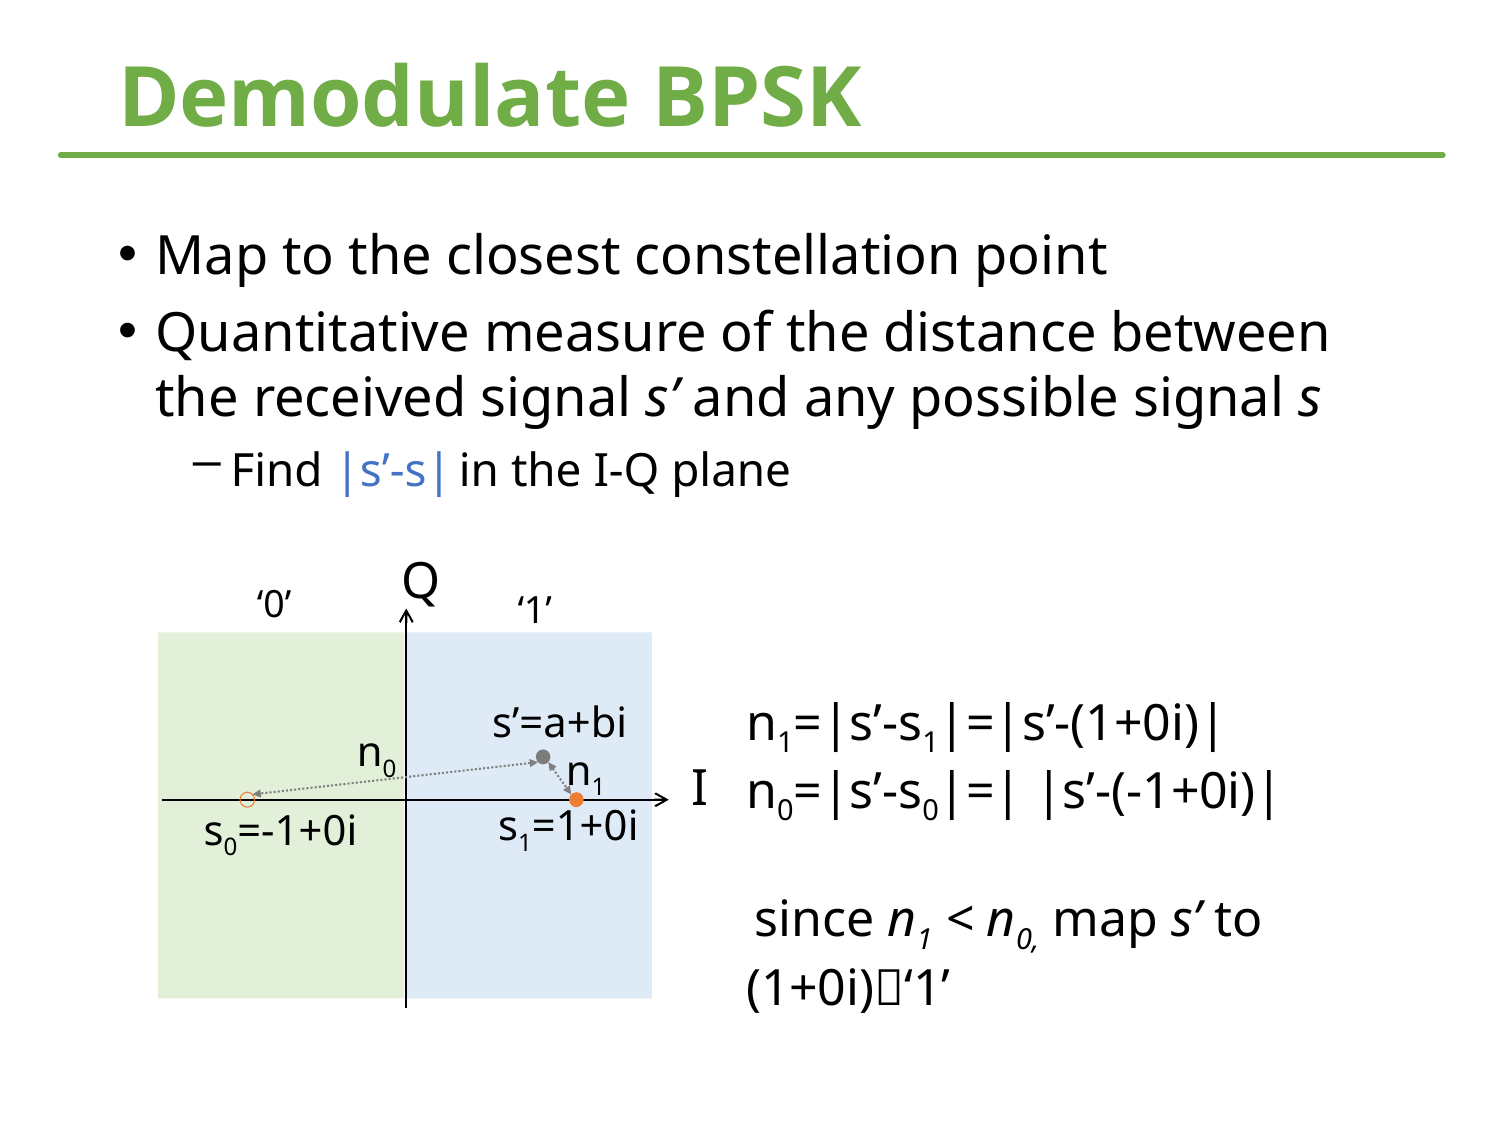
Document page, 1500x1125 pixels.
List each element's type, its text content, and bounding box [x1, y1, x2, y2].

list Map to the closest constellation point Quantitative measure of the distance between the received signal s’ and any possible signal s Find |s’-s| in the I-Q plane [103, 212, 1430, 1014]
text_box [548, 762, 572, 795]
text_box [252, 762, 538, 795]
text_box n1=|s’-s1|=|s’-(1+0i)| n0=|s’-s0|=| |s’-(-1+0i)| since n1 < n0, map s’ to (1+0i)‘1’ [731, 682, 1472, 1023]
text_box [162, 541, 732, 1008]
title Demodulate BPSK [103, 43, 1397, 156]
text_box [158, 572, 162, 999]
